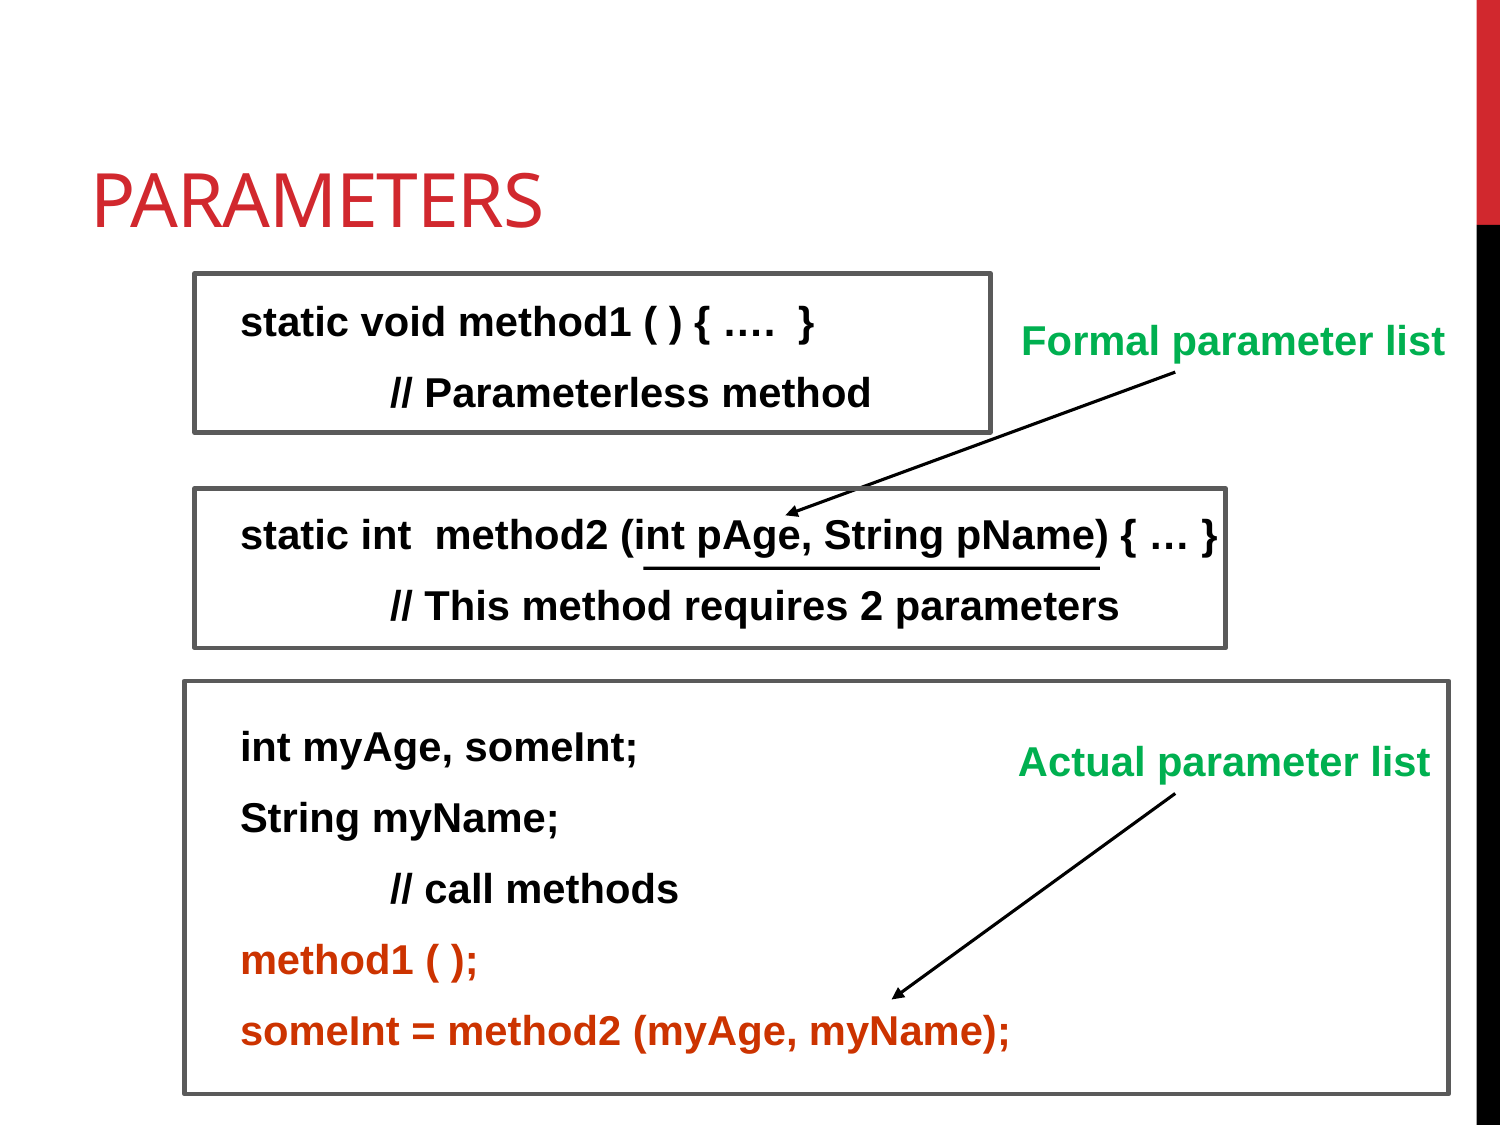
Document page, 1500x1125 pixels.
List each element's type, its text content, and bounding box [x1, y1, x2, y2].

text_box Formal parameter list [1006, 306, 1463, 372]
list static void method1 ( ) { …. } // Parameterless method static int method2 (int pAge, String pName) { … } // This method requires 2 parameters int myAge, someInt; String myName; // call methods method1 ( ); someInt = method2 (myAge, myName); [75, 287, 1410, 1005]
text_box [192, 486, 1228, 650]
text_box [192, 271, 993, 435]
text_box [182, 679, 1451, 1096]
title Parameters [75, 24, 1025, 250]
